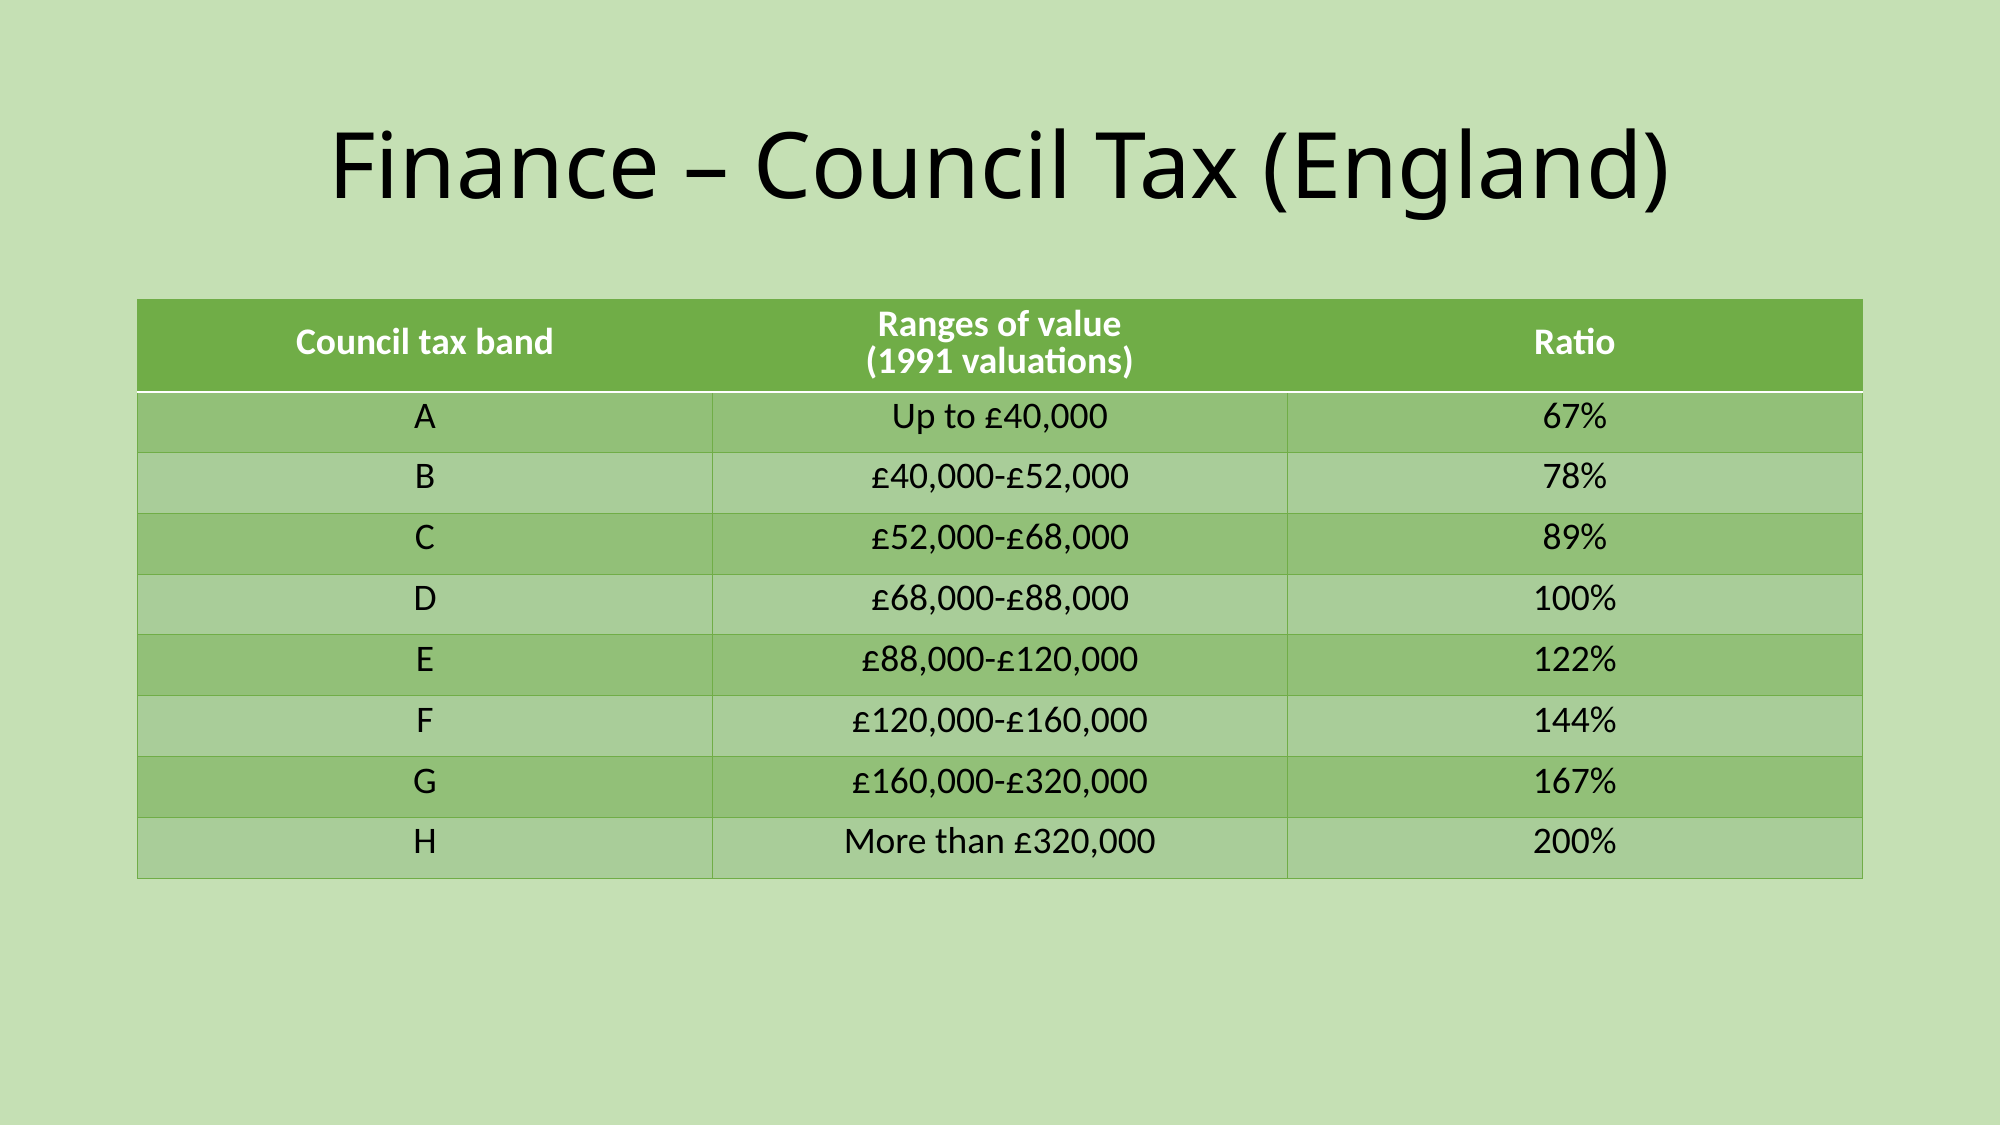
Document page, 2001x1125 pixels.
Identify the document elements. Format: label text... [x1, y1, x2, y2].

table_cell G [138, 757, 712, 817]
table_cell 89% [1288, 514, 1862, 574]
table_cell A [138, 393, 712, 452]
table_cell 122% [1288, 635, 1862, 695]
table_cell 78% [1288, 453, 1862, 513]
table_cell More than £320,000 [713, 818, 1287, 878]
table_cell 67% [1288, 393, 1862, 452]
title Finance – Council Tax (England) [137, 59, 1863, 278]
table_cell D [138, 575, 712, 634]
table_cell £160,000-£320,000 [713, 757, 1287, 817]
table_cell 100% [1288, 575, 1862, 634]
table_cell E [138, 635, 712, 695]
table_cell £68,000-£88,000 [713, 575, 1287, 634]
table_cell £52,000-£68,000 [713, 514, 1287, 574]
table_cell 167% [1288, 757, 1862, 817]
table_header Ranges of value (1991 valuations) [713, 300, 1287, 391]
table_header Council tax band [138, 300, 712, 391]
table_cell £120,000-£160,000 [713, 696, 1287, 756]
table_cell £40,000-£52,000 [713, 453, 1287, 513]
table_cell B [138, 453, 712, 513]
table_header Ratio [1288, 300, 1862, 391]
table_cell F [138, 696, 712, 756]
table_cell £88,000-£120,000 [713, 635, 1287, 695]
table_cell 144% [1288, 696, 1862, 756]
table_cell C [138, 514, 712, 574]
table_cell 200% [1288, 818, 1862, 878]
table_cell Up to £40,000 [713, 393, 1287, 452]
table_cell H [138, 818, 712, 878]
